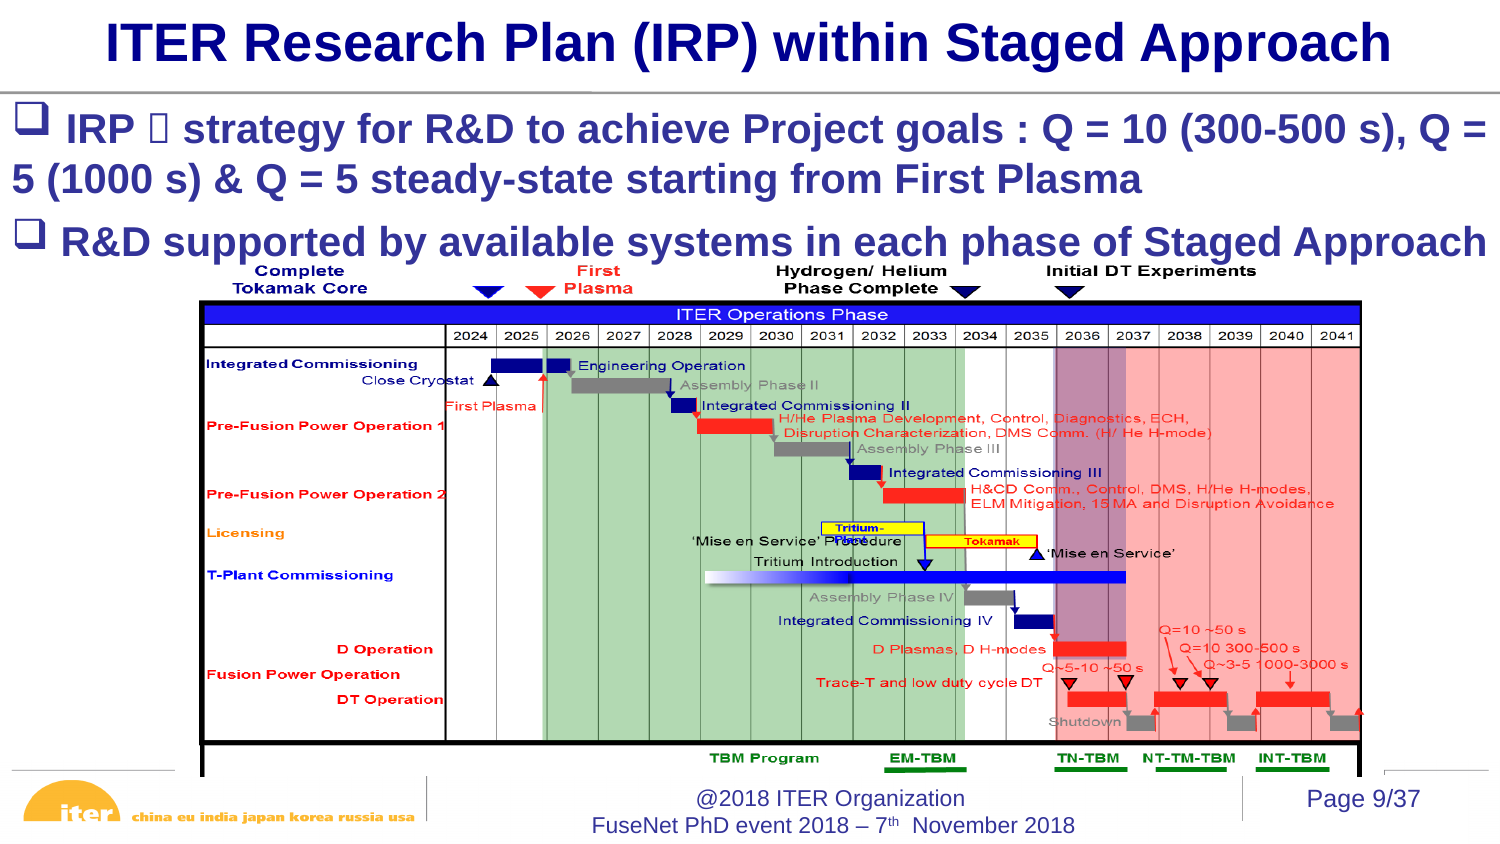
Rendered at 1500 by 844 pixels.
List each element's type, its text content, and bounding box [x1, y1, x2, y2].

picture [0, 257, 1500, 844]
text_box IRP  strategy for R&D to achieve Project goals : Q = 10 (300-500 s), Q = 5 (1000 s) & Q = 5 steady-state starting from First Plasma R&D supported by available systems in each phase of Staged Approach [0, 89, 1500, 273]
text_box ITER Research Plan (IRP) within Staged Approach [0, 0, 1500, 80]
